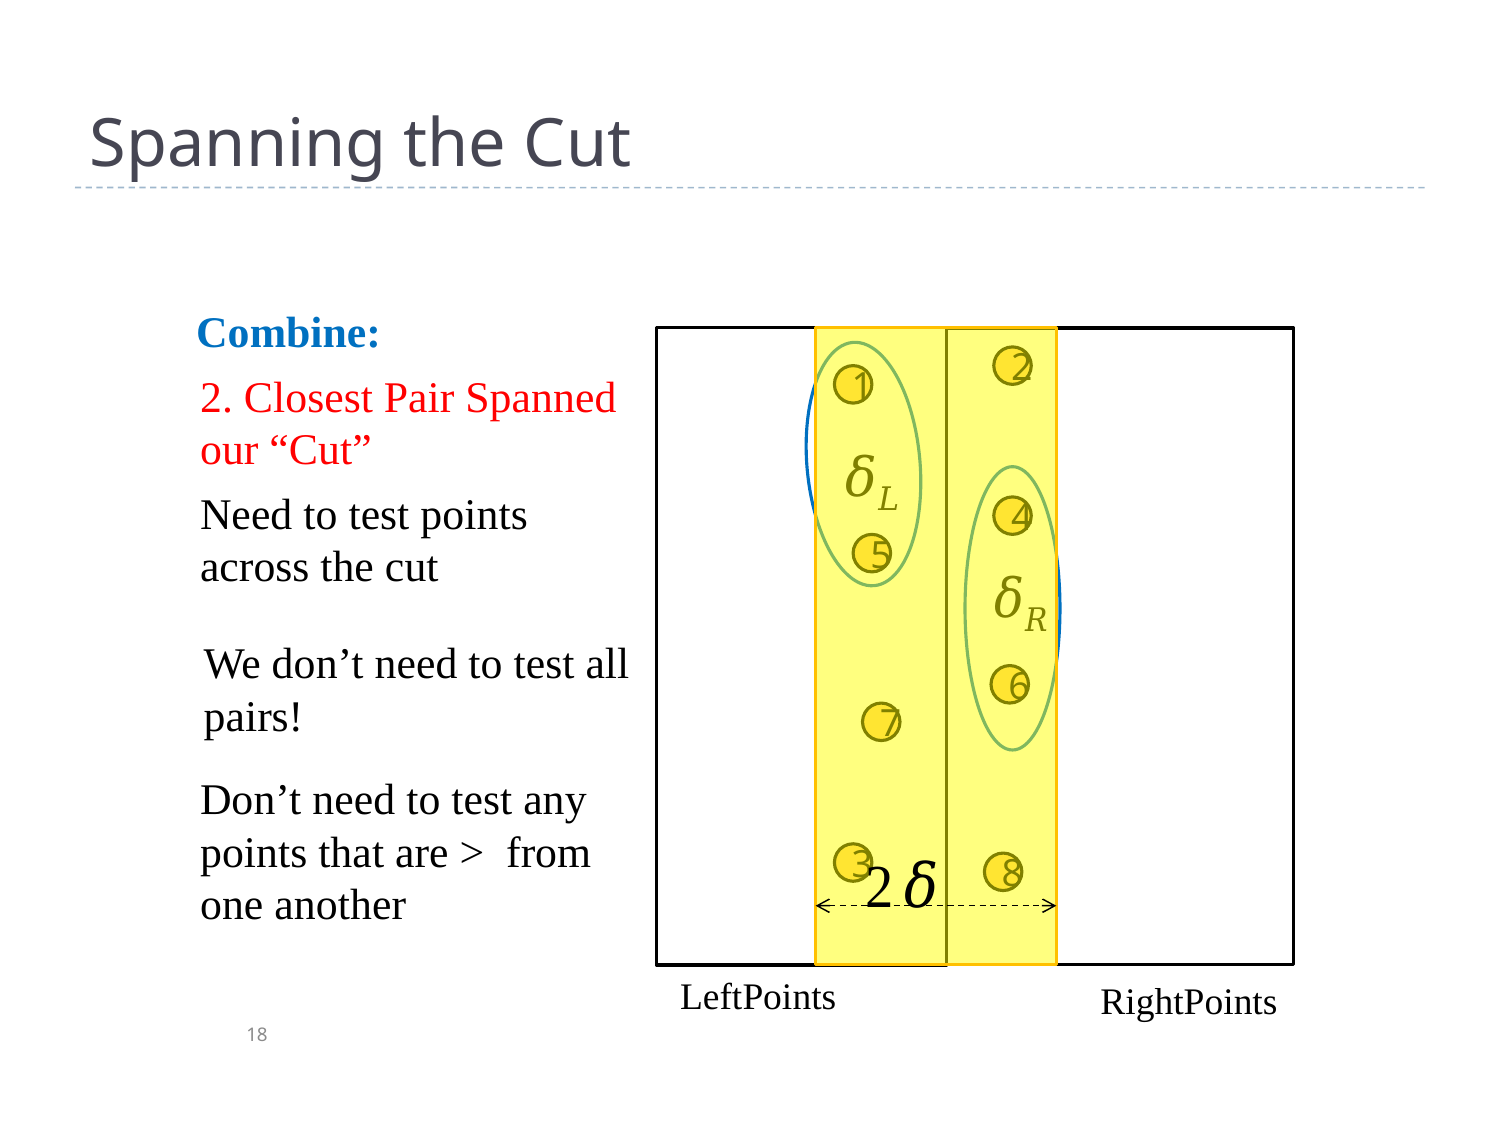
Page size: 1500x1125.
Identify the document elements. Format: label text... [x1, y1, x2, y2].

text_box RightPoints [1085, 969, 1293, 1030]
text_box Need to test points across the cut [185, 478, 653, 598]
text_box Combine: [181, 296, 657, 364]
text_box LeftPoints [665, 964, 852, 1025]
text_box [814, 326, 1058, 966]
text_box [1058, 554, 1062, 663]
title Spanning the Cut [75, 24, 1425, 188]
text_box [655, 326, 814, 967]
text_box [1058, 326, 1295, 966]
text_box 2. Closest Pair Spanned our “Cut” [185, 360, 653, 478]
text_box 18 [16, 1012, 280, 1058]
text_box [804, 382, 814, 516]
text_box We don’t need to test all pairs! [188, 627, 657, 748]
